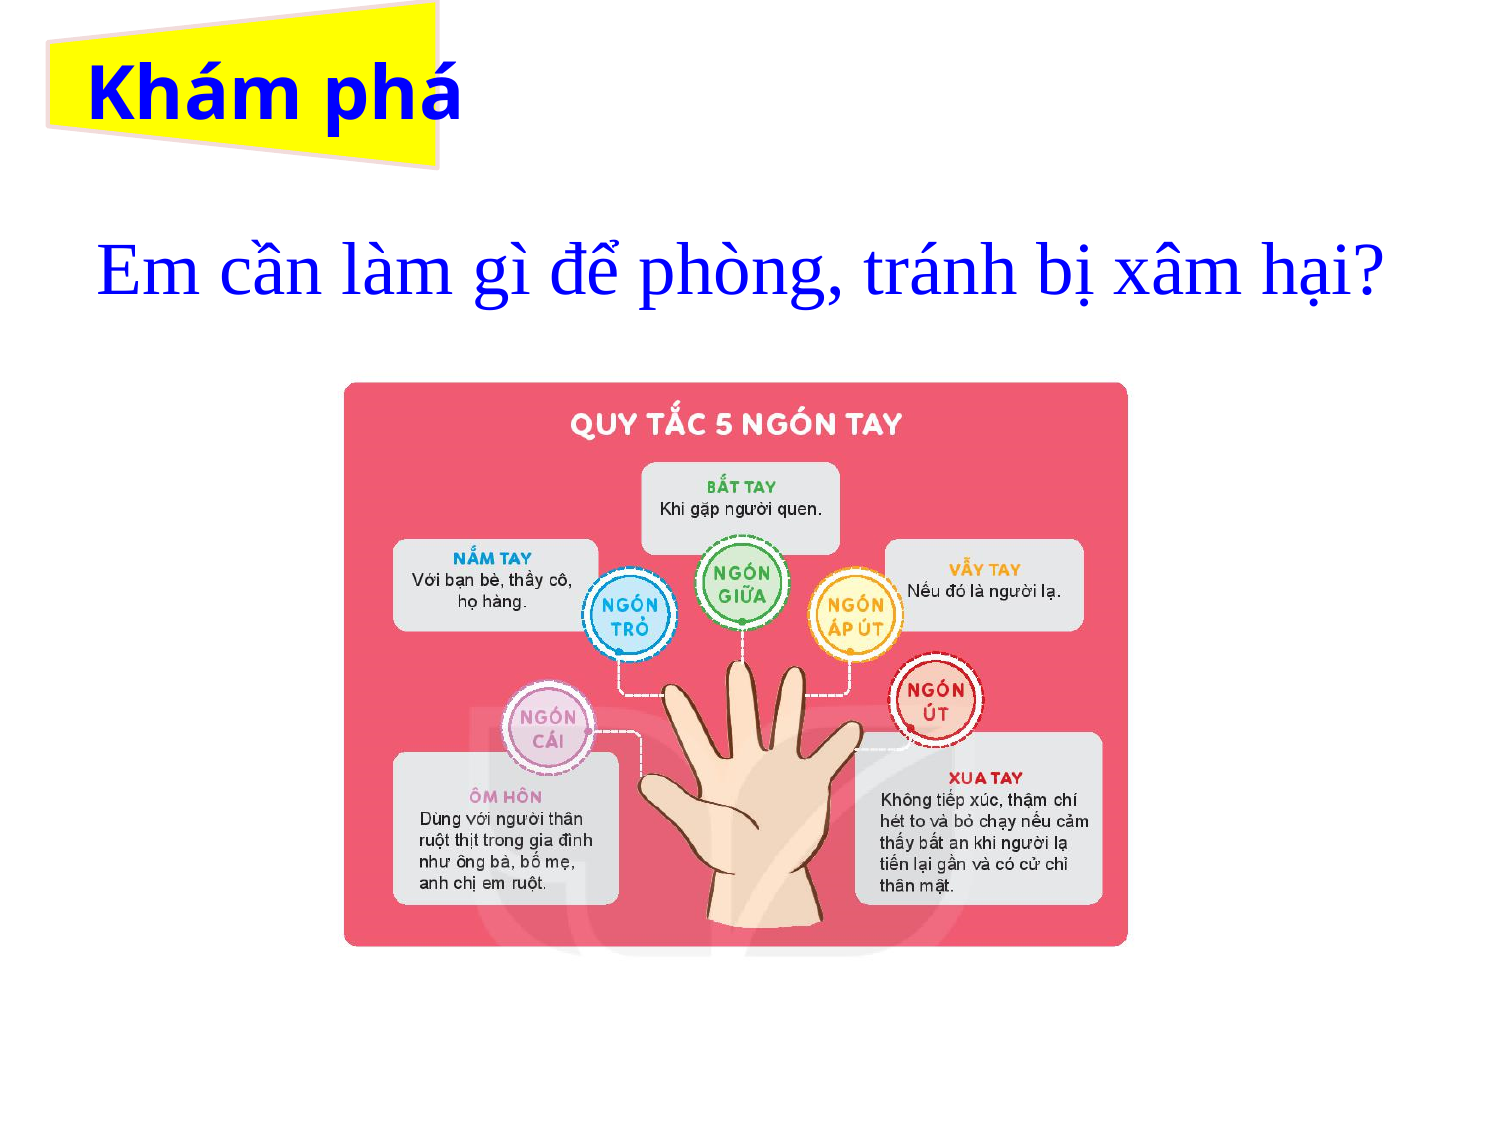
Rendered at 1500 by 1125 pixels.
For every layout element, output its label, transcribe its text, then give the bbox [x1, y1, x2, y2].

picture [241, 362, 1230, 988]
text_box Em cần làm gì để phòng, tránh bị xâm hại? [73, 212, 1436, 318]
title Khám phá [0, 0, 750, 188]
